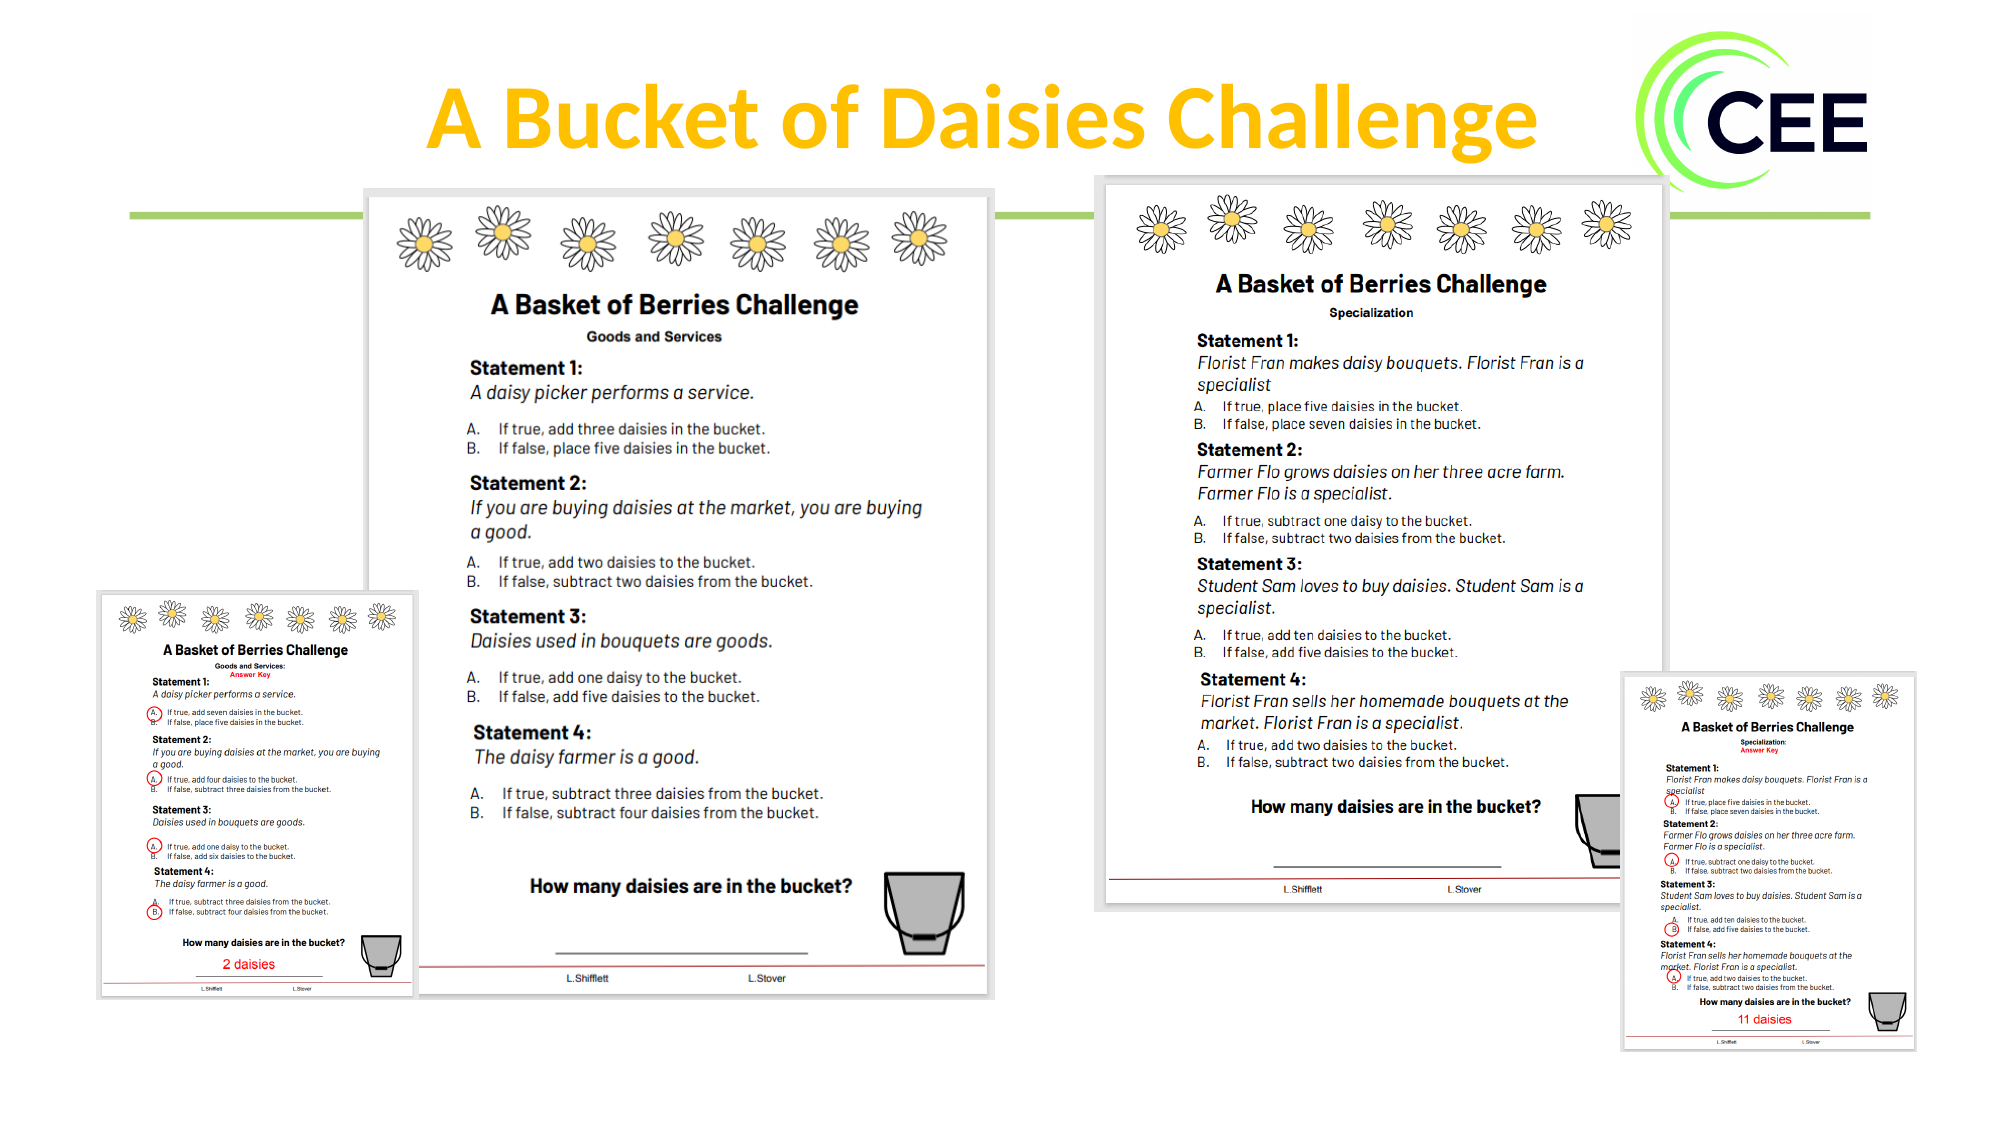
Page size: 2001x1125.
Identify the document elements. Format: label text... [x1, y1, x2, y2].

picture [1094, 11, 1917, 1052]
text_box A Bucket of Daisies Challenge [369, 49, 1598, 174]
picture [96, 188, 995, 1000]
